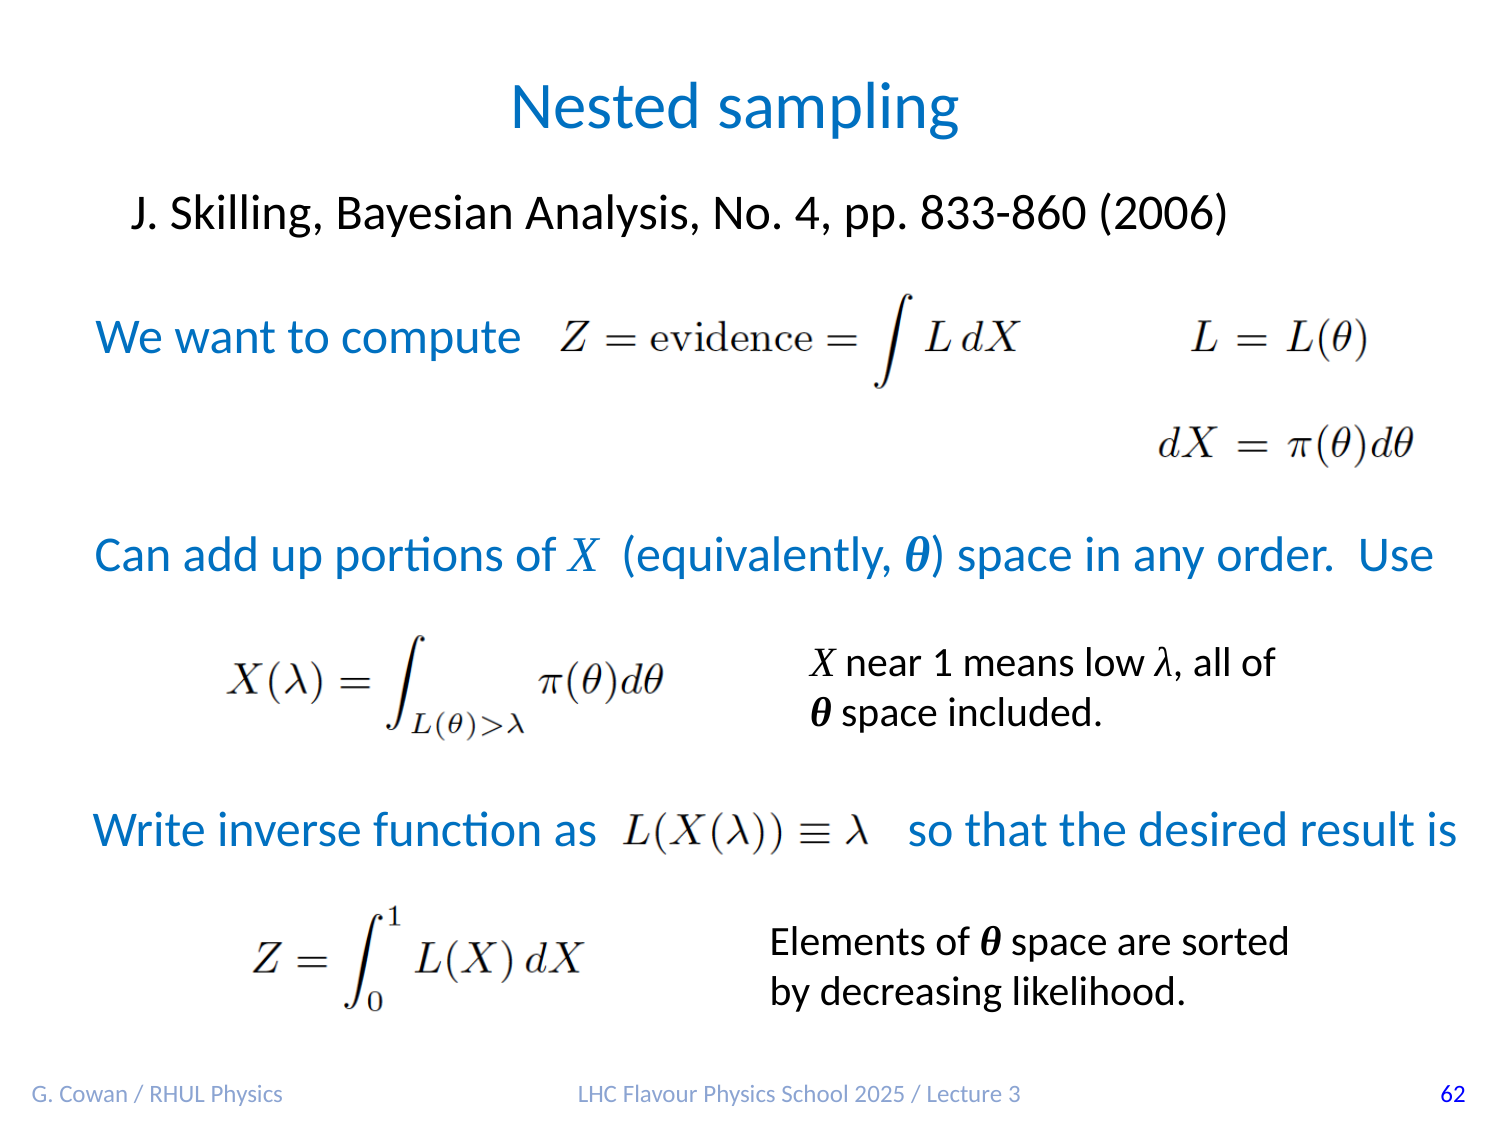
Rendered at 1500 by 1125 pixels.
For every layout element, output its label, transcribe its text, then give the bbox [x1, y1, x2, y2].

picture [618, 801, 874, 872]
picture [241, 892, 595, 1029]
text_box J. Skilling, Bayesian Analysis, No. 4, pp. 833-860 (2006) [115, 172, 1256, 248]
picture [1183, 310, 1376, 368]
text_box Write inverse function as [78, 788, 613, 864]
text_box We want to compute [80, 295, 549, 371]
text_box X near 1 means low λ, all of θ space included. [795, 627, 1292, 743]
footer LHC Flavour Physics School 2025 / Lecture 3 [338, 1062, 1262, 1123]
text_box Nested sampling [417, 54, 1053, 114]
picture [1147, 415, 1422, 475]
slide_number G. Cowan / RHUL Physics [16, 1062, 338, 1123]
picture [217, 628, 673, 754]
text_box Can add up portions of X (equivalently, θ) space in any order. Use [79, 514, 1450, 590]
slide_number 62 [1262, 1062, 1481, 1123]
text_box so that the desired result is [892, 788, 1473, 864]
picture [560, 276, 1022, 398]
text_box Elements of θ space are sorted by decreasing likelihood. [754, 906, 1306, 1022]
